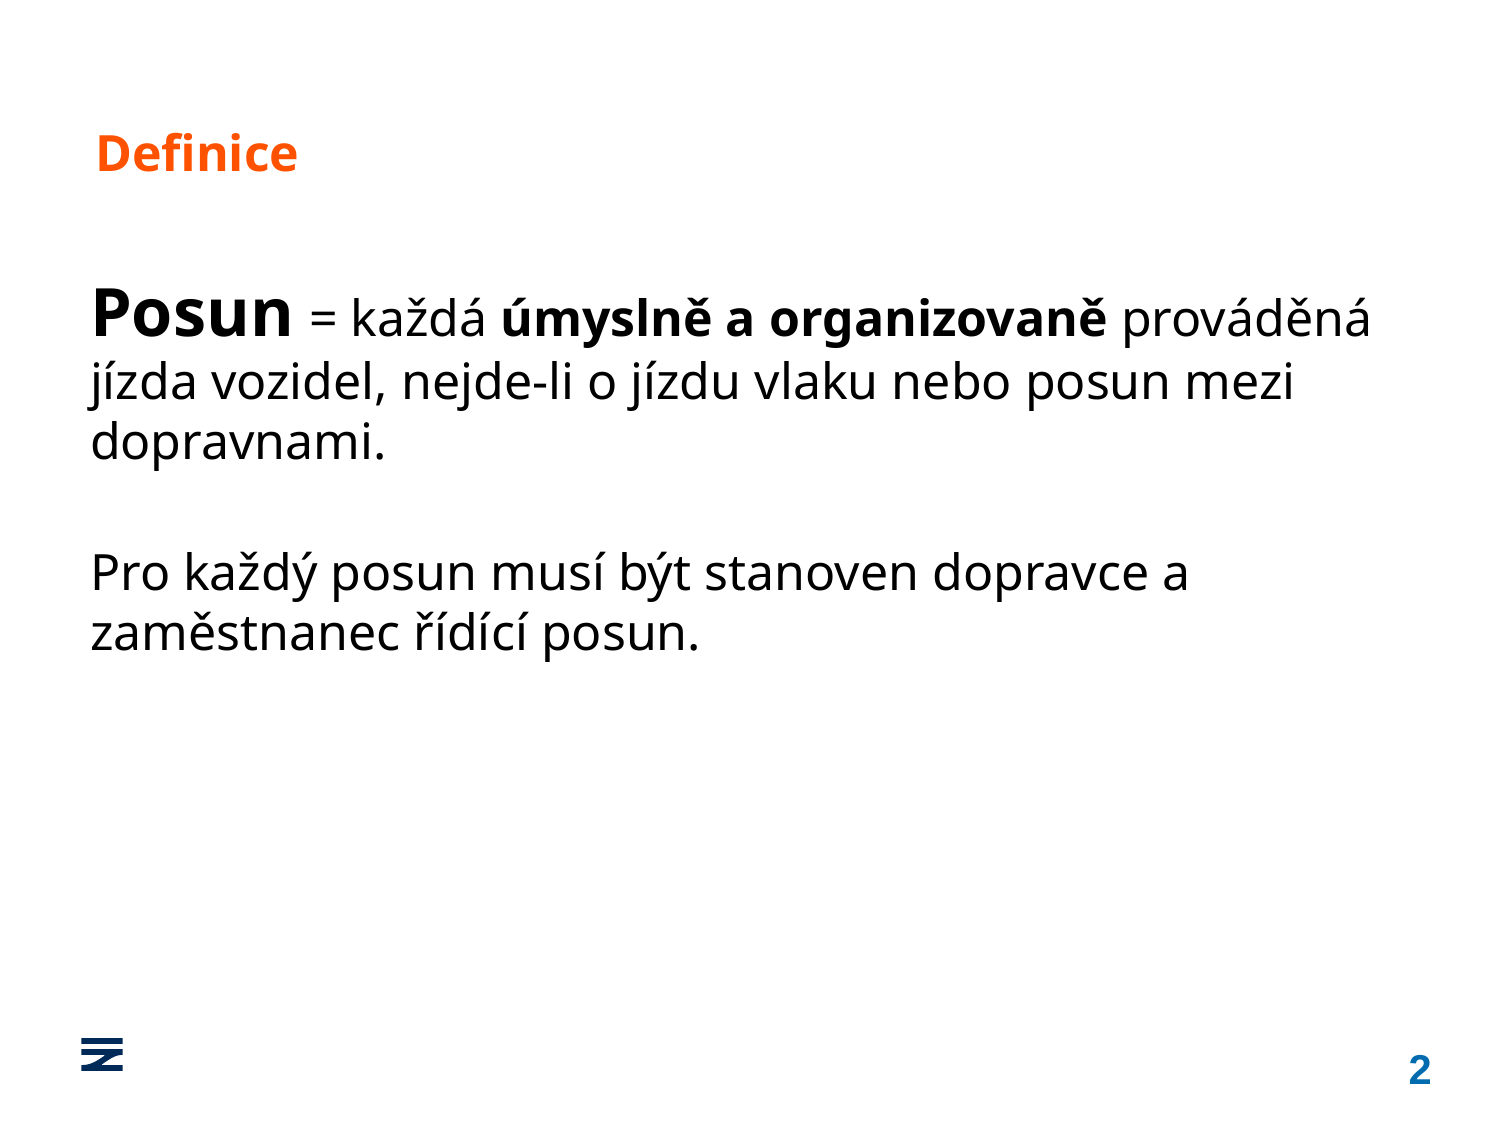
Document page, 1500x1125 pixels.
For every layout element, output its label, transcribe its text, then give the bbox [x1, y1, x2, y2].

list Definice [80, 113, 1436, 197]
slide_number 2 [1096, 1034, 1447, 1095]
list Posun = každá úmyslně a organizovaně prováděná jízda vozidel, nejde-li o jízdu vlaku nebo posun mezi dopravnami. Pro každý posun musí být stanoven dopravce a zaměstnanec řídící posun. [75, 262, 1425, 1005]
